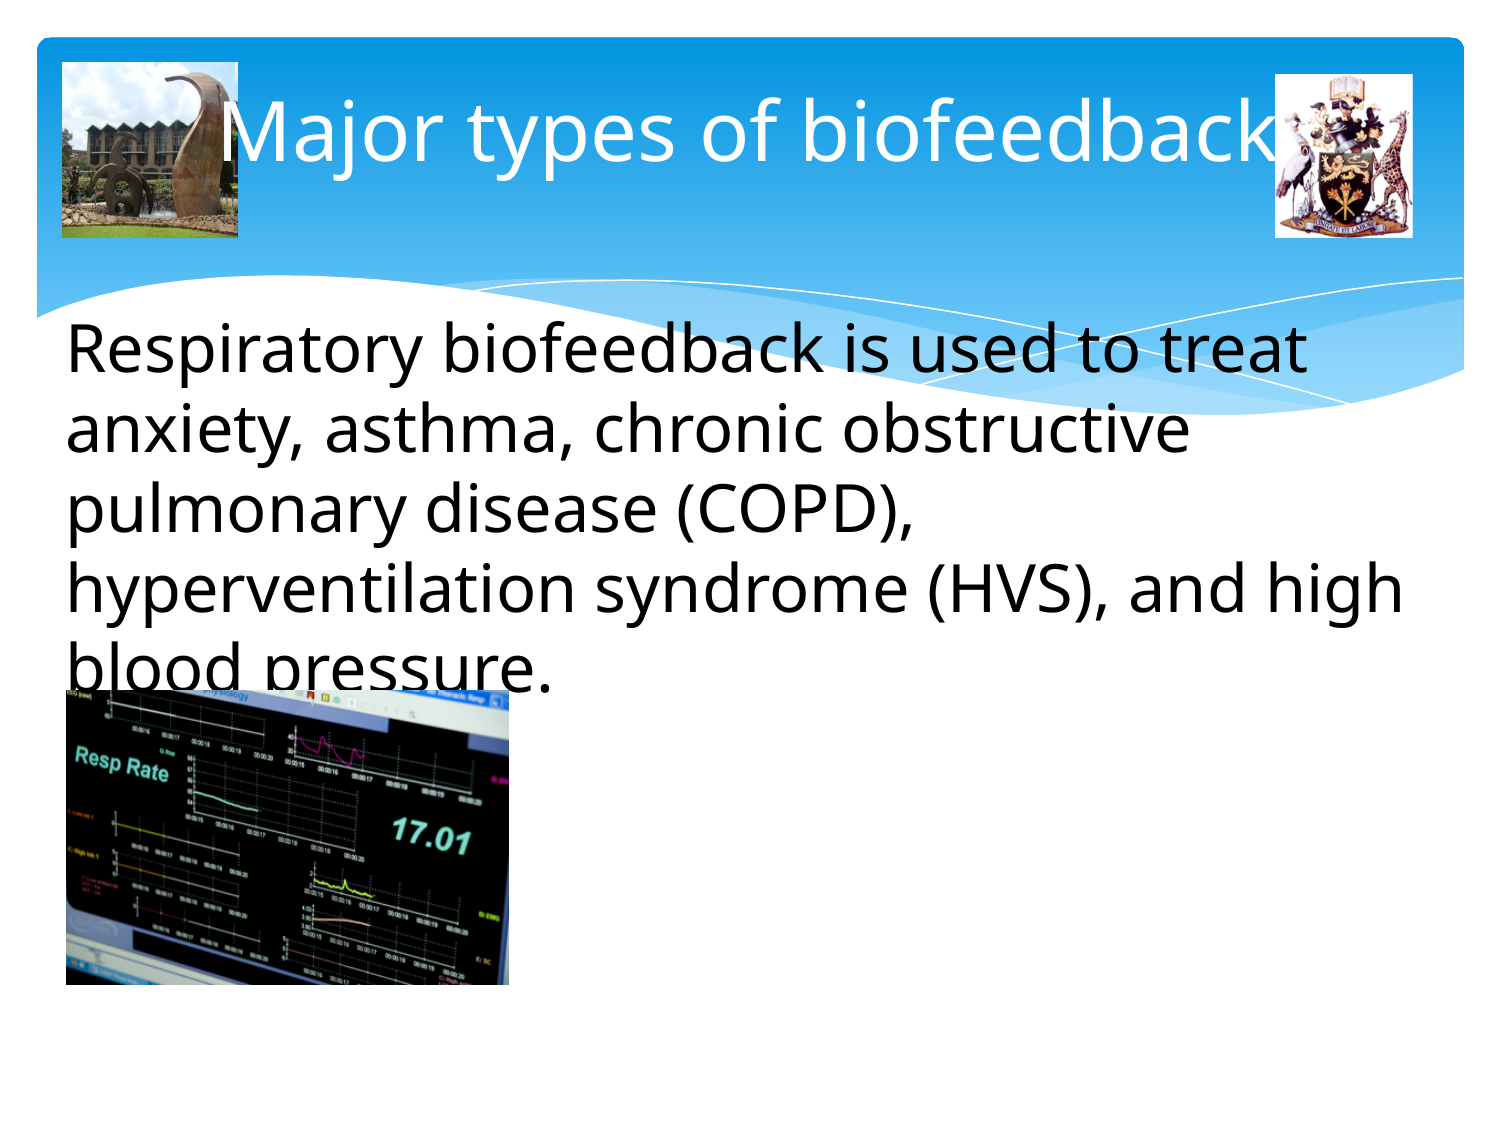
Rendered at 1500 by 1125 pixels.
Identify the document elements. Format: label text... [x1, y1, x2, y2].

picture [62, 231, 238, 238]
picture [66, 690, 509, 985]
title Major types of biofeedback [0, 25, 1475, 231]
picture [1275, 231, 1413, 238]
text_box Respiratory biofeedback is used to treat anxiety, asthma, chronic obstructive pulmonary disease (COPD), hyperventilation syndrome (HVS), and high blood pressure. [50, 298, 1425, 714]
